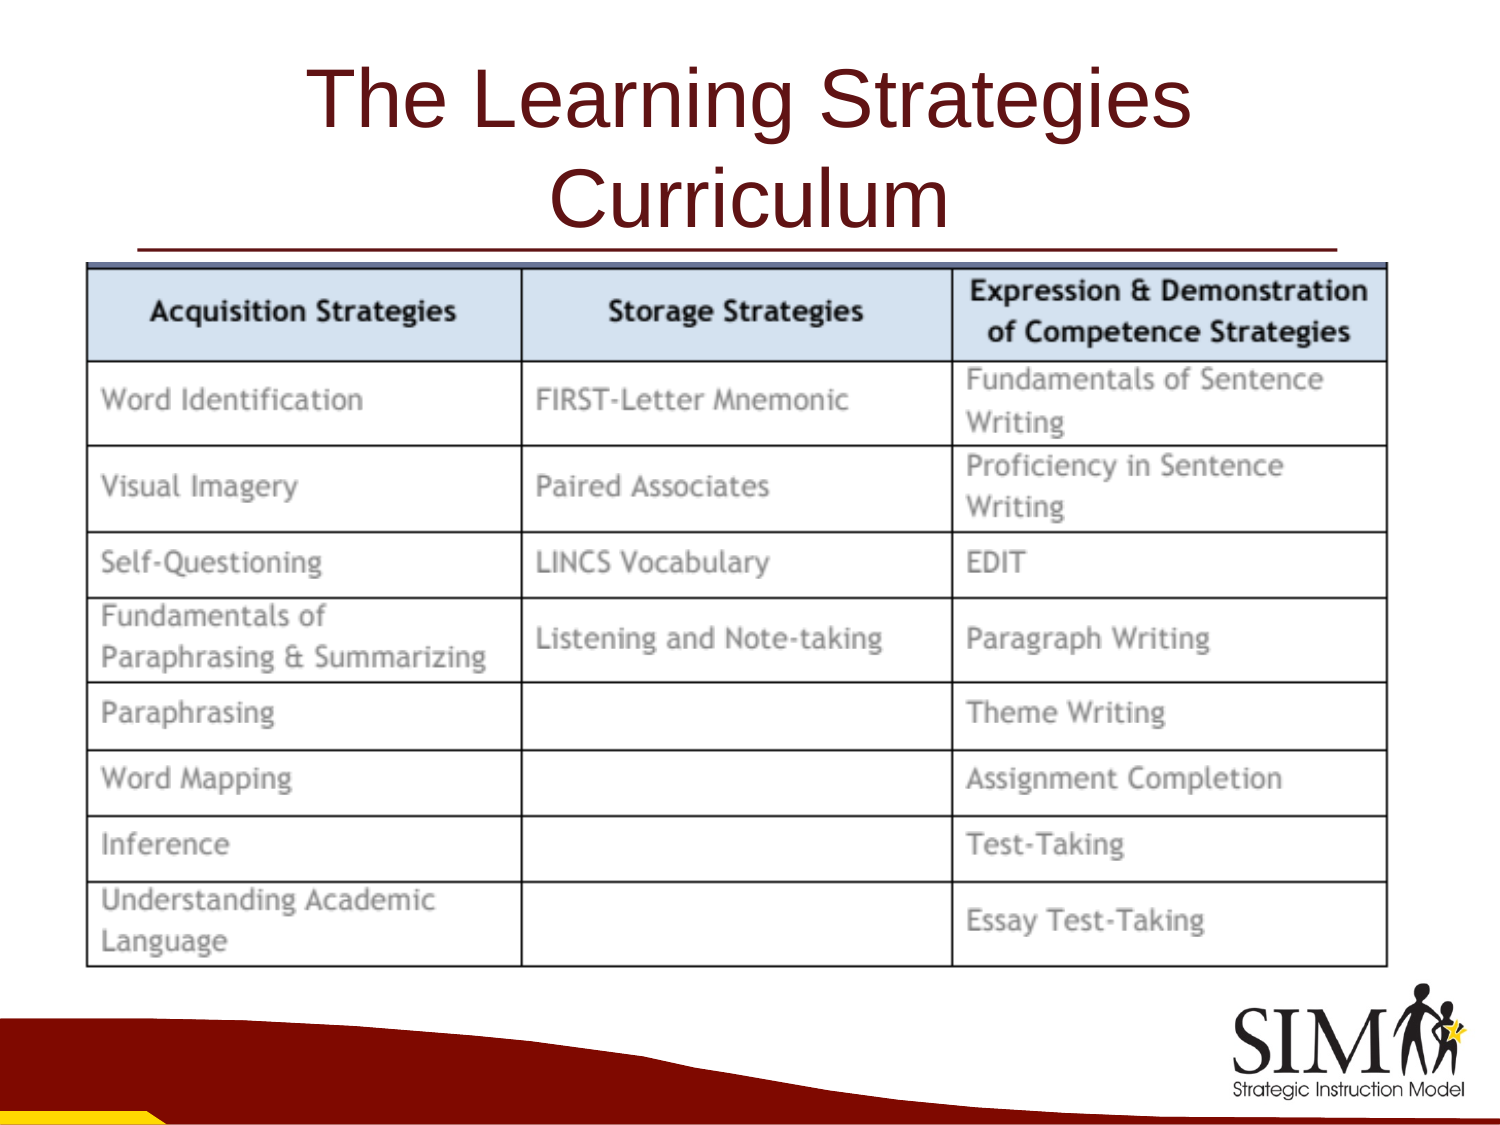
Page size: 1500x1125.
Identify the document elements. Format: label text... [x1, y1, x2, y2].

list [74, 262, 1396, 975]
picture [1212, 962, 1488, 1118]
title The Learning Strategies Curriculum [112, 49, 1388, 238]
